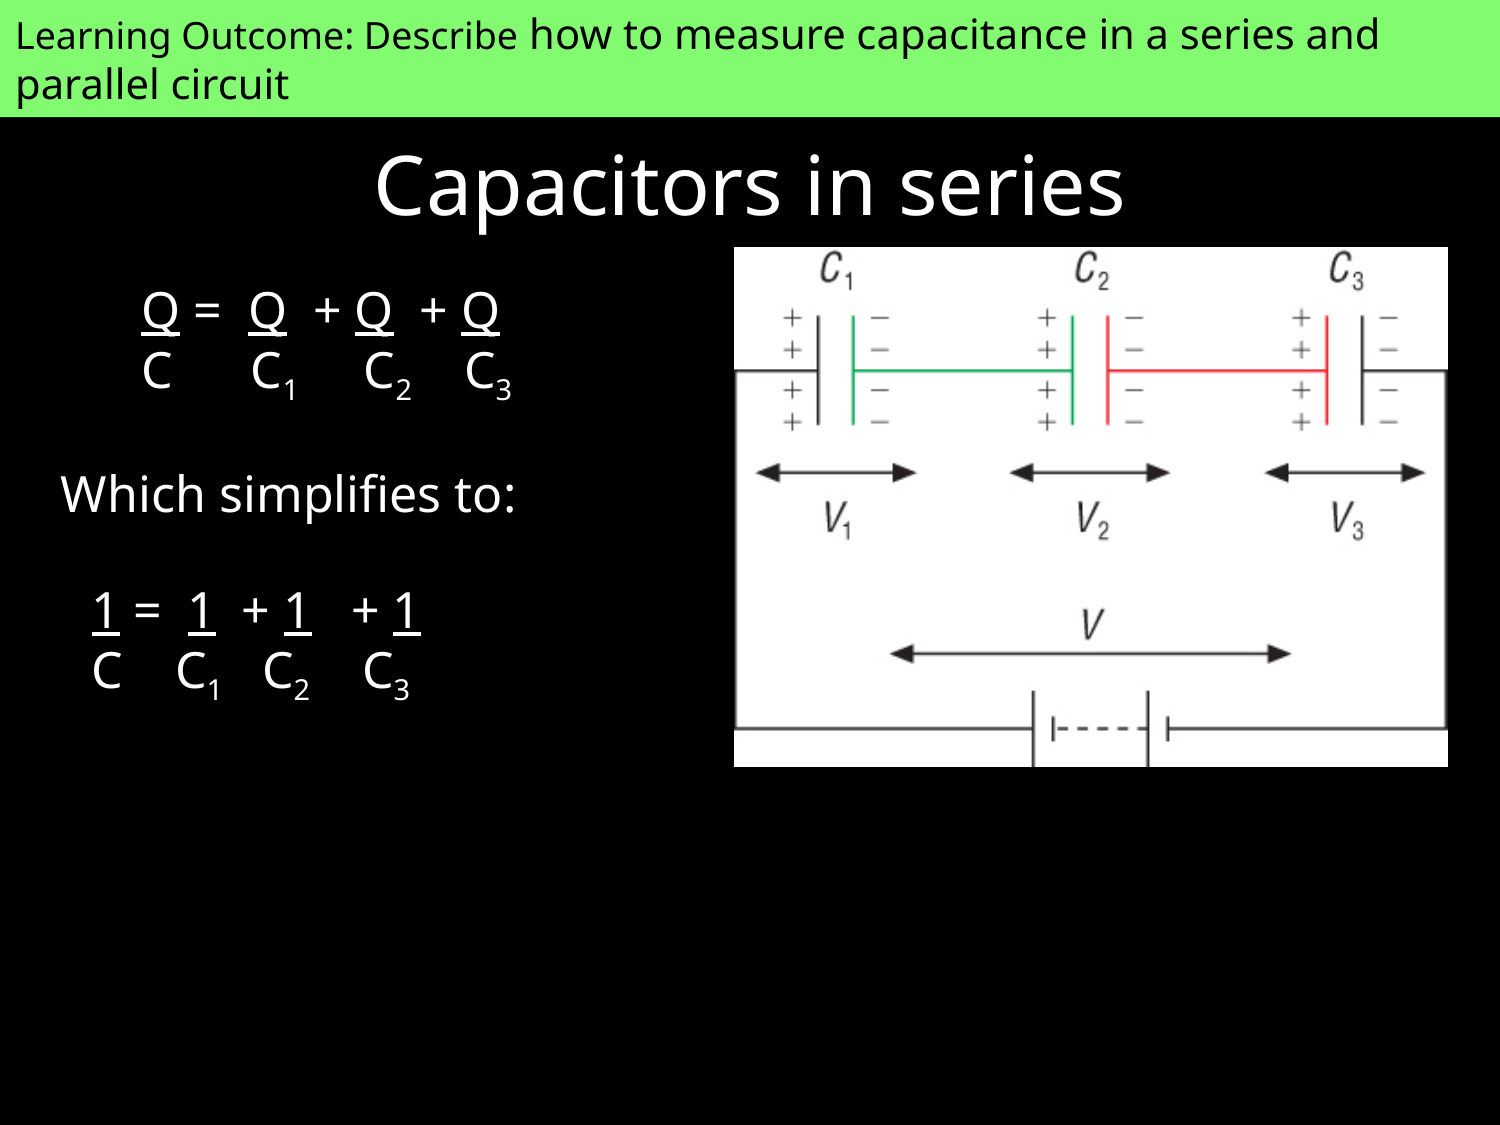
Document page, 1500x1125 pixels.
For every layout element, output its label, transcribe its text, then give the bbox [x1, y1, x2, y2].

text_box Q = Q + Q + Q C C1 C2 C3 [126, 263, 570, 381]
picture [734, 246, 1448, 767]
text_box 1 = 1 + 1 + 1 C C1 C2 C3 [76, 563, 520, 681]
text_box Which simplifies to: [45, 447, 586, 550]
title Capacitors in series [75, 131, 1425, 234]
text_box Learning Outcome: Describe how to measure capacitance in a series and parallel circuit [0, 0, 1500, 118]
